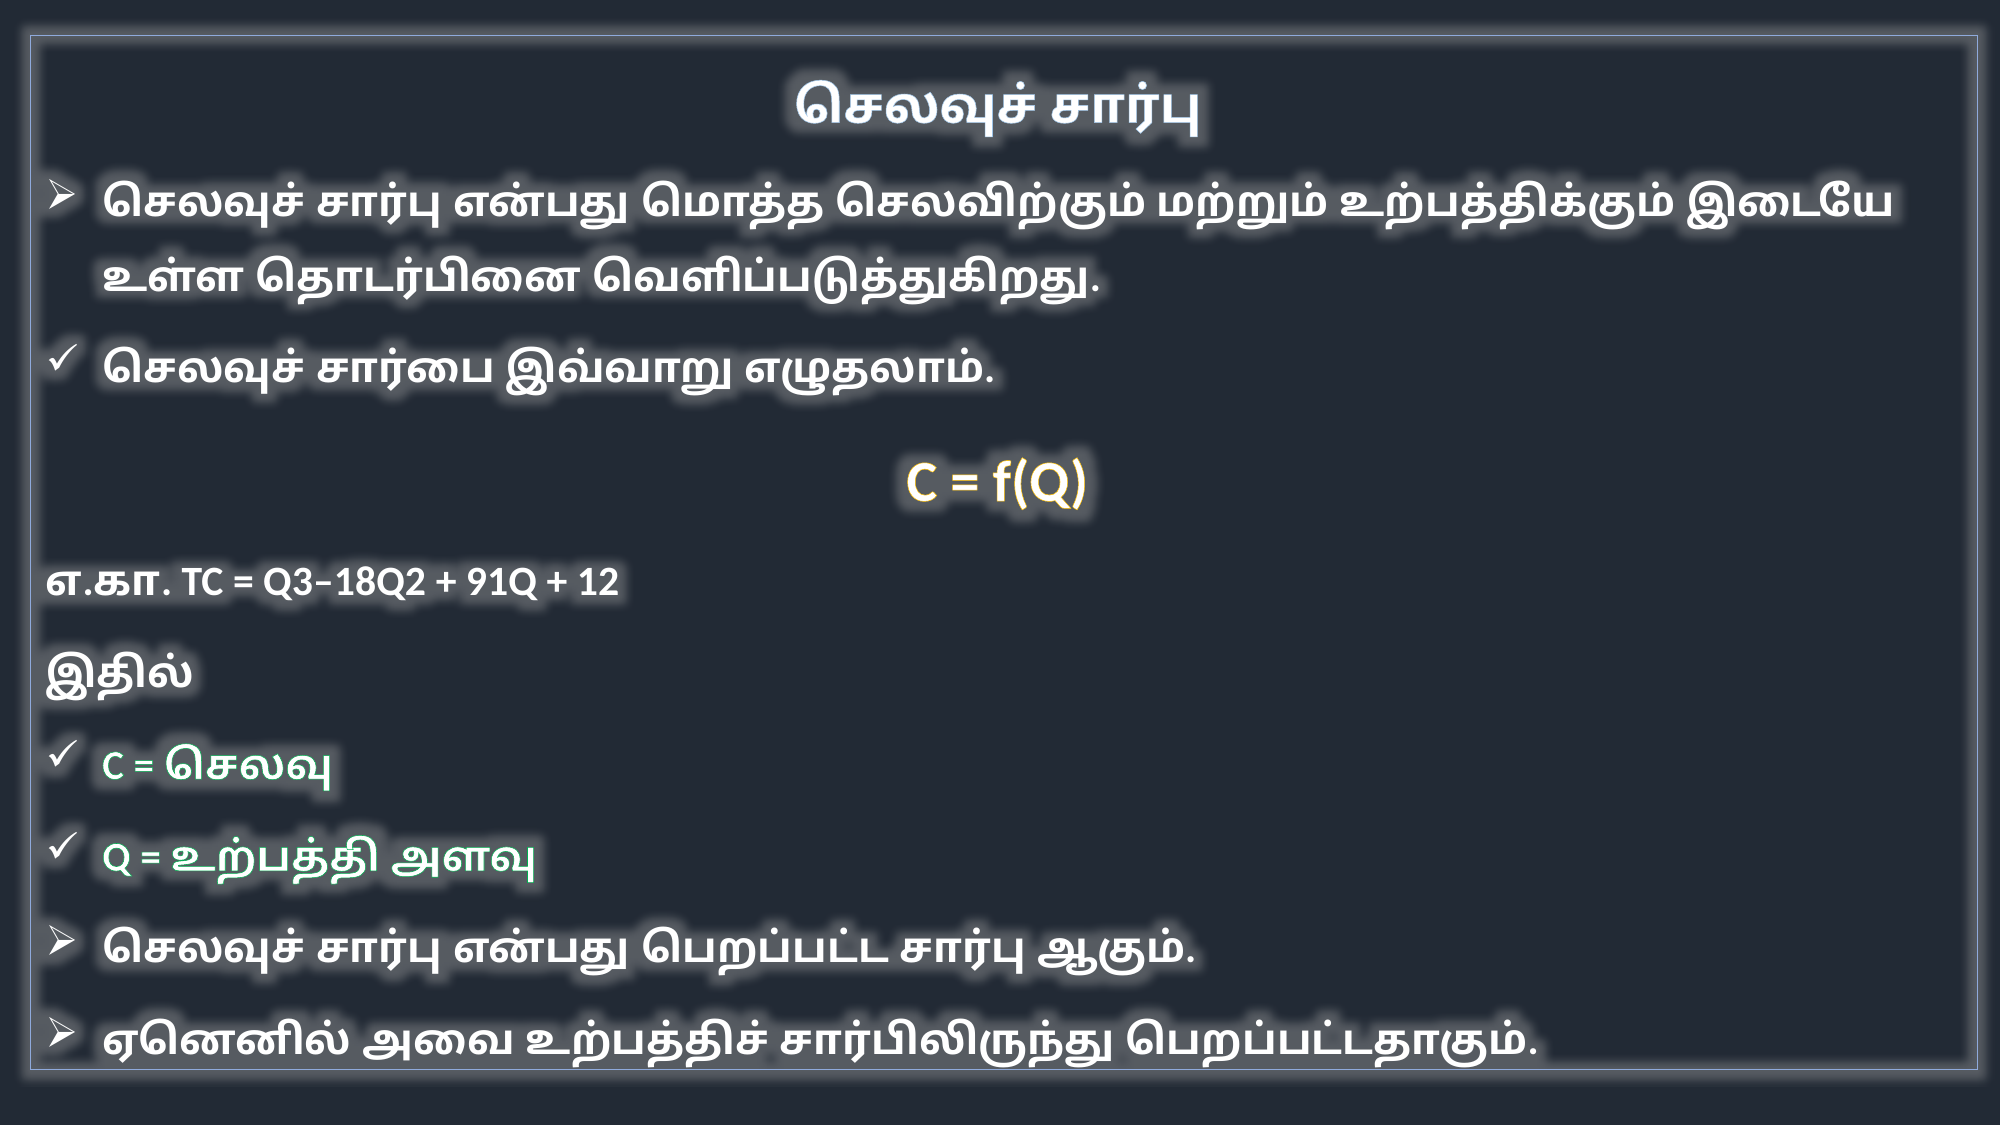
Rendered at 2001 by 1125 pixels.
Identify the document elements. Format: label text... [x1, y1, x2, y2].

text_box செலவுச் சார்பு செலவுச் சார்பு என்பது மொத்த செலவிற்கும் மற்றும் உற்பத்திக்கும் இடையே உள்ள தொடர்பினை வெளிப்படுத்துகிறது. செலவுச் சார்பை இவ்வாறு எழுதலாம். C = f(Q) எ.கா. TC = Q3–18Q2 + 91Q + 12 இதில் C = செலவு Q = உற்பத்தி அளவு செலவுச் சார்பு என்பது பெறப்பட்ட சார்பு ஆகும். ஏனெனில் அவை உற்பத்திச் சார்பிலிருந்து பெறப்பட்டதாகும். [30, 35, 1978, 1070]
